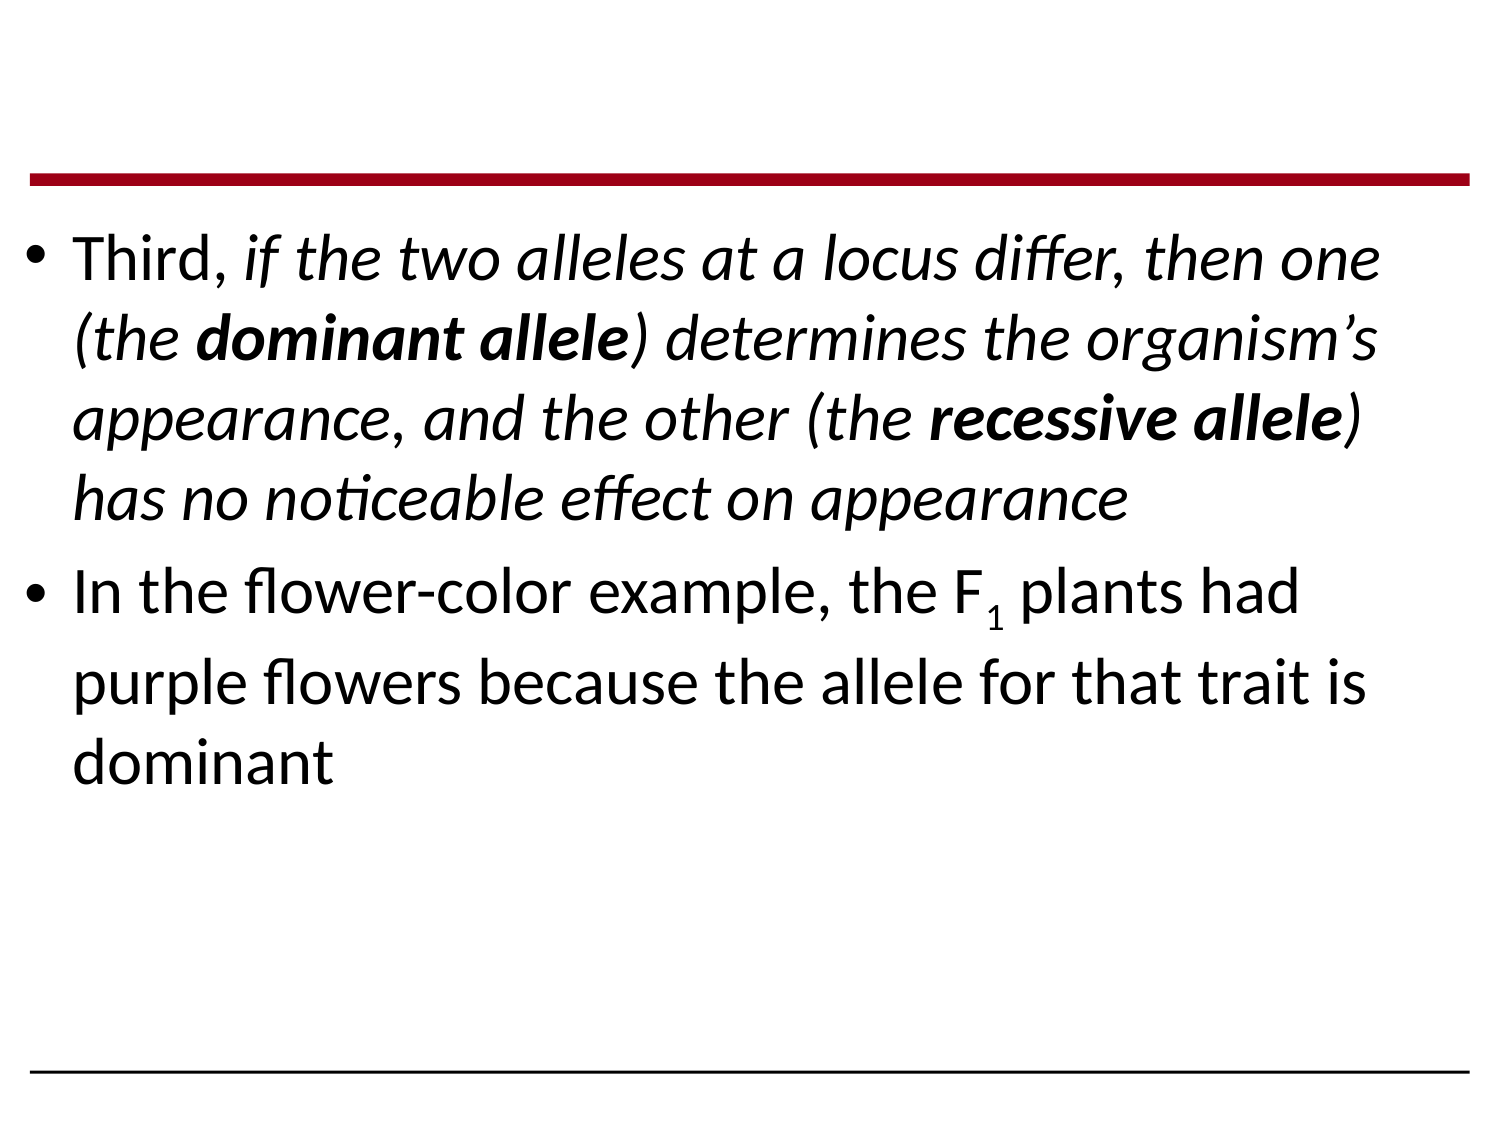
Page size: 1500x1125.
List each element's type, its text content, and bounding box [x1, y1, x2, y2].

list Third, if the two alleles at a locus differ, then one (the dominant allele) determines the organism’s appearance, and the other (the recessive allele) has no noticeable effect on appearance In the flower-color example, the F1 plants had purple flowers because the allele for that trait is dominant [9, 206, 1453, 1038]
